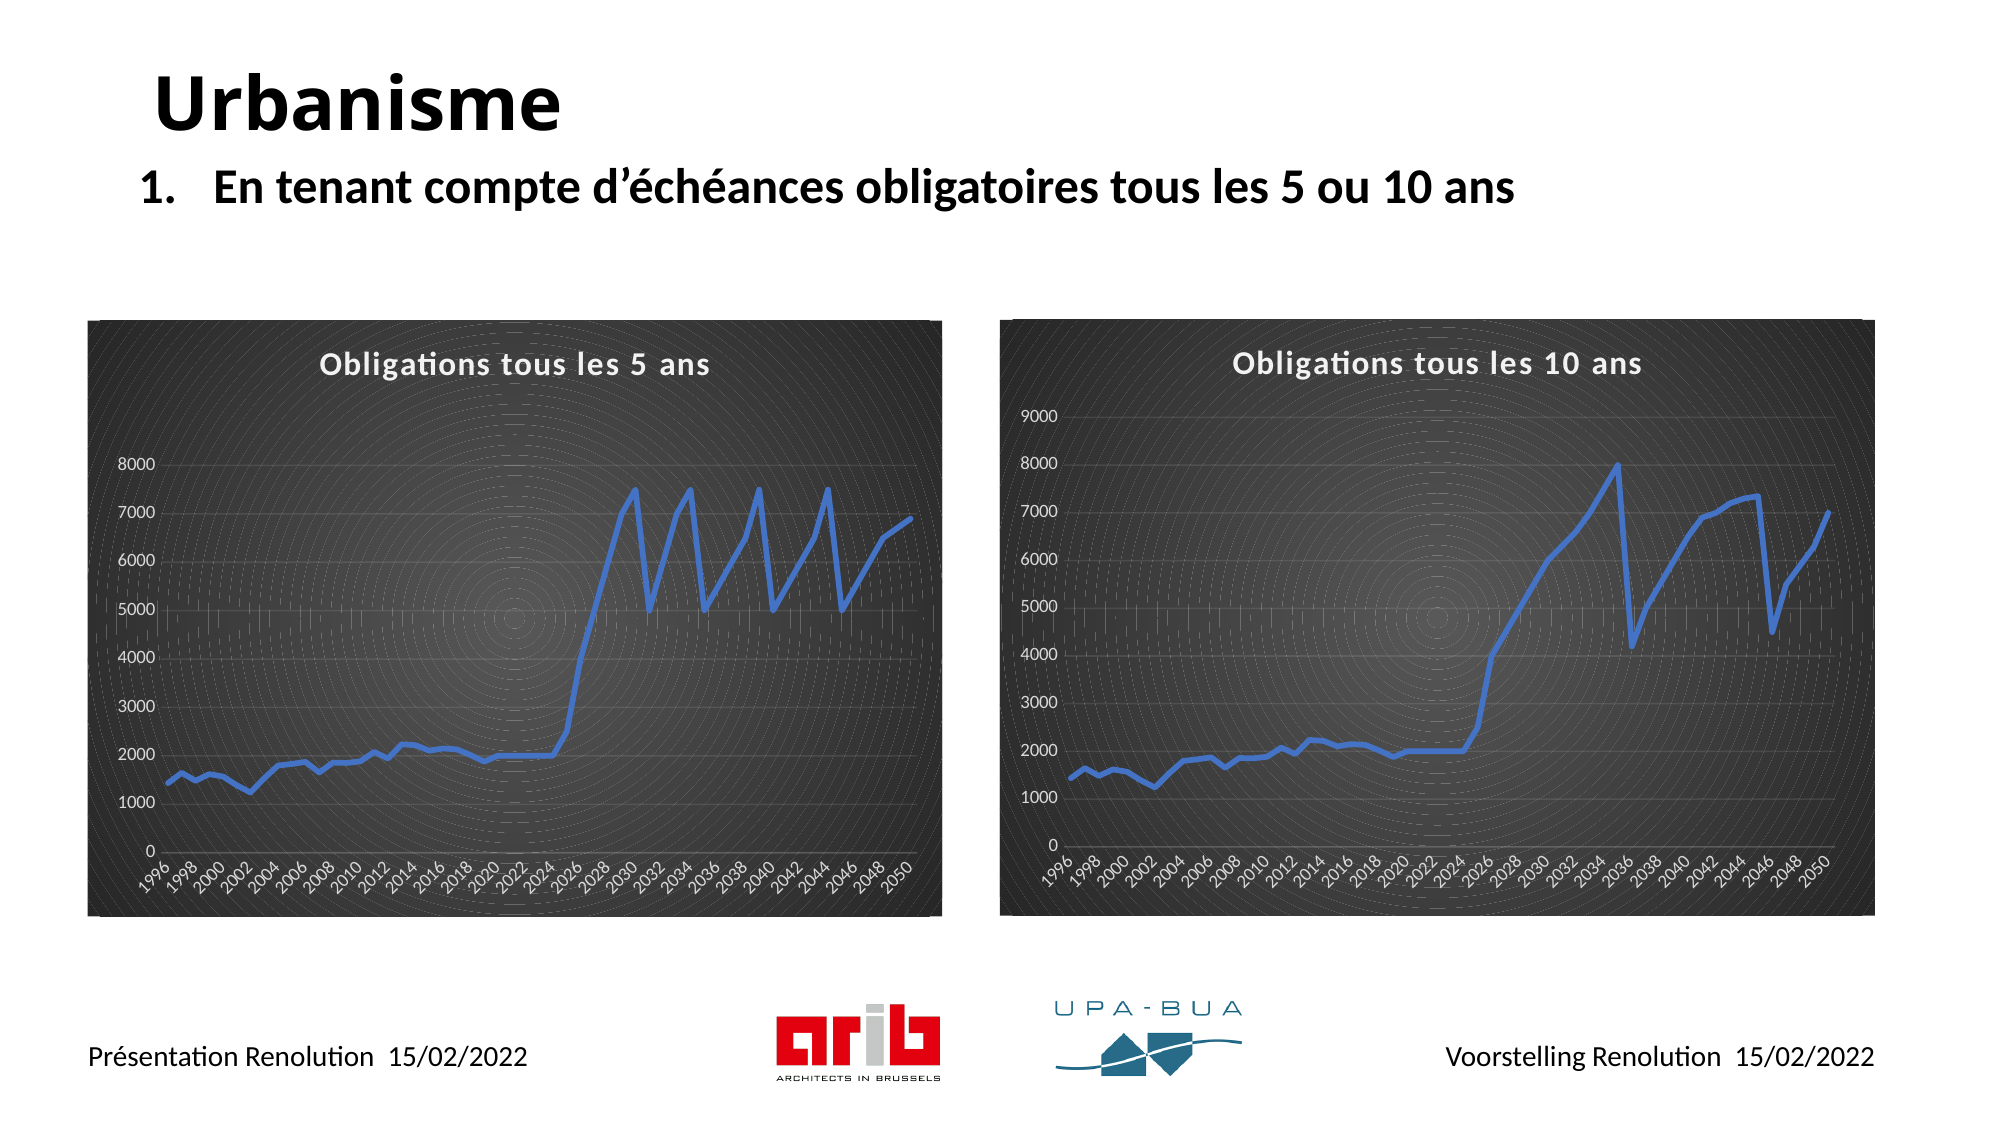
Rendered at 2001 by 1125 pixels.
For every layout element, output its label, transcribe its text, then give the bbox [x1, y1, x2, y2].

picture [772, 1000, 943, 1084]
title Urbanisme [137, 59, 1863, 153]
list En tenant compte d’échéances obligatoires tous les 5 ou 10 ans [123, 153, 1635, 803]
chart [999, 319, 1875, 916]
picture [1053, 1000, 1244, 1078]
text_box Voorstelling Renolution 15/02/2022 [1430, 1029, 1958, 1080]
text_box Présentation Renolution 15/02/2022 [73, 1029, 686, 1080]
chart [87, 320, 943, 917]
